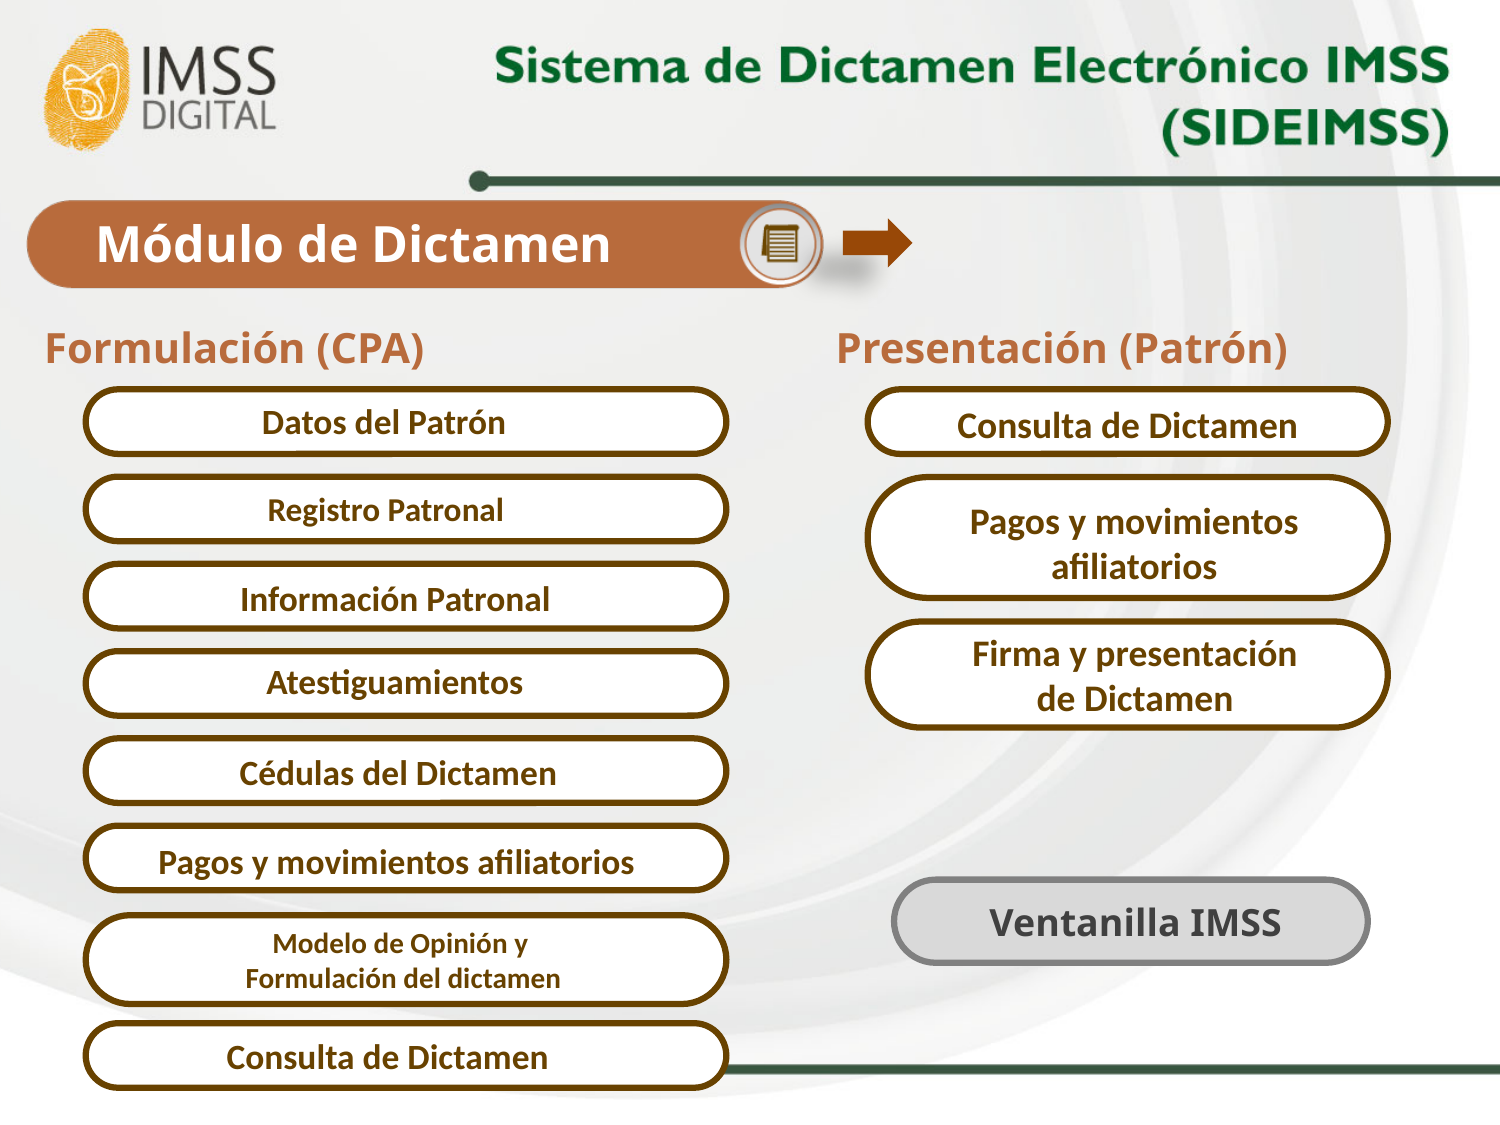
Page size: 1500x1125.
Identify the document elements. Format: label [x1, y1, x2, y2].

picture [0, 0, 1500, 1125]
text_box [85, 389, 727, 455]
